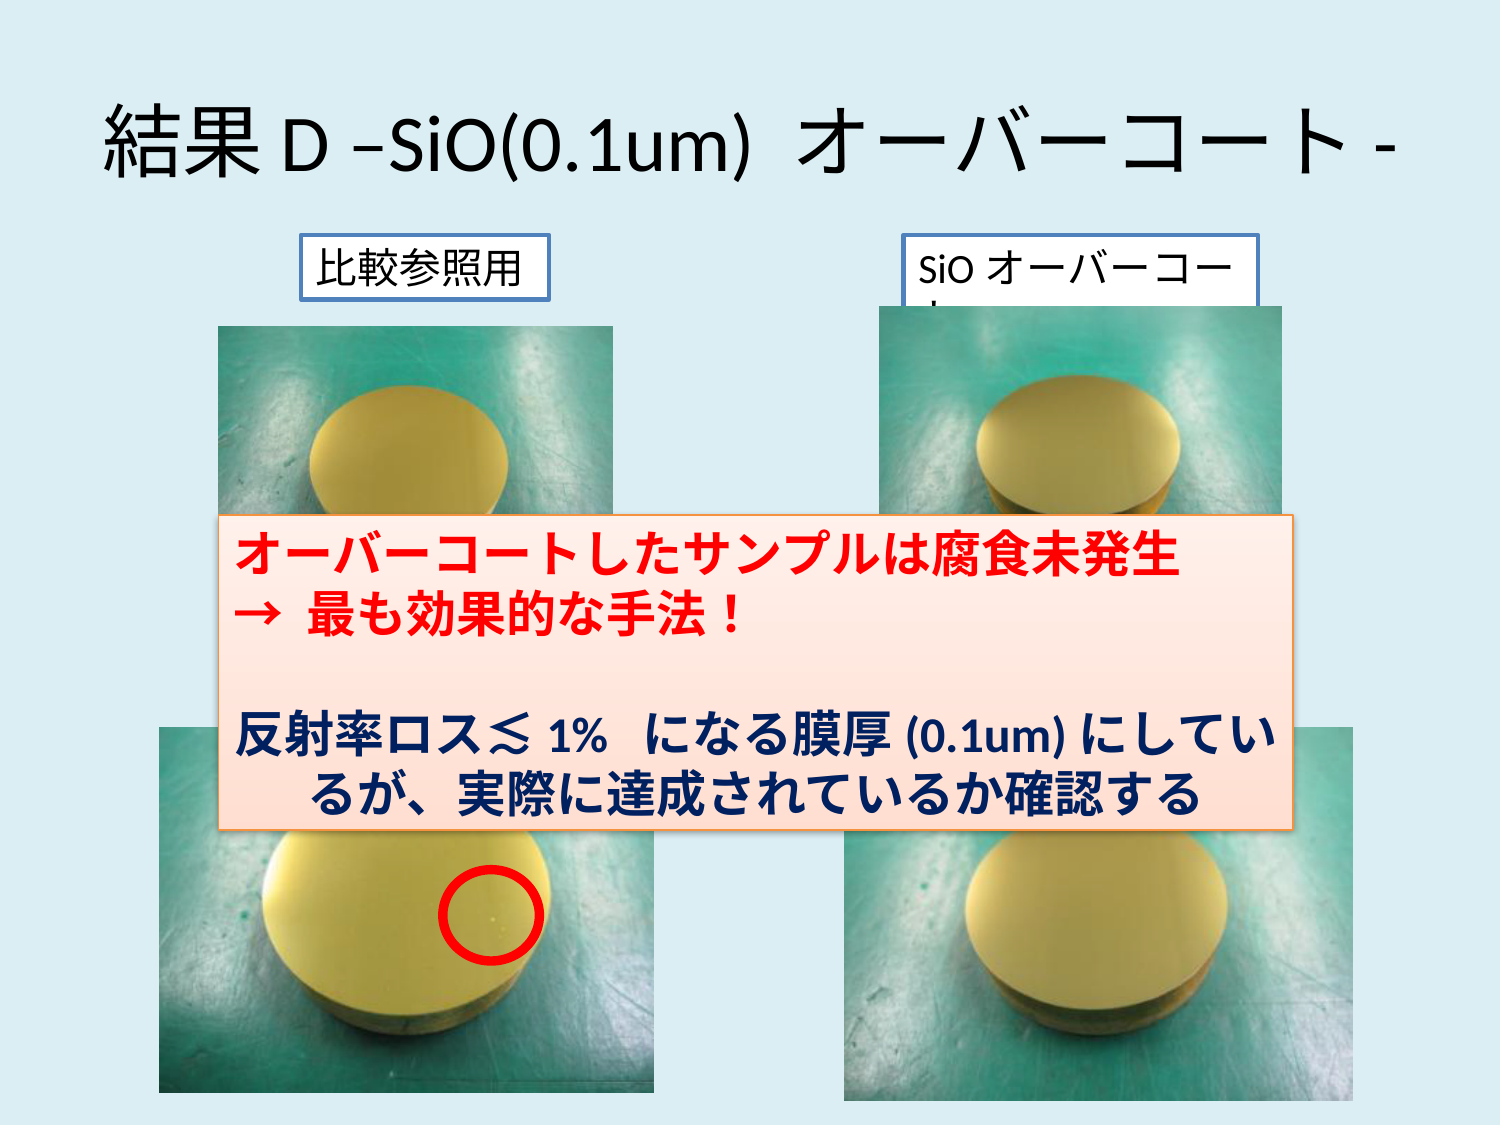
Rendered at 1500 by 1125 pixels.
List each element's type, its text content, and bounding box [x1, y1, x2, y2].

picture [879, 306, 1282, 604]
picture [218, 326, 613, 617]
picture [844, 727, 1353, 1102]
text_box オーバーコートしたサンプルは腐食未発生 → 最も効果的な手法！ 反射率ロス≲1% になる膜厚(0.1um)にしているが、実際に達成されているか確認する [218, 514, 1294, 831]
text_box 比較参照用 [299, 233, 551, 302]
text_box SiOオーバーコート [901, 233, 1260, 305]
title 結果D –SiO(0.1um) オーバーコート- [75, 45, 1425, 233]
picture [159, 727, 655, 1093]
